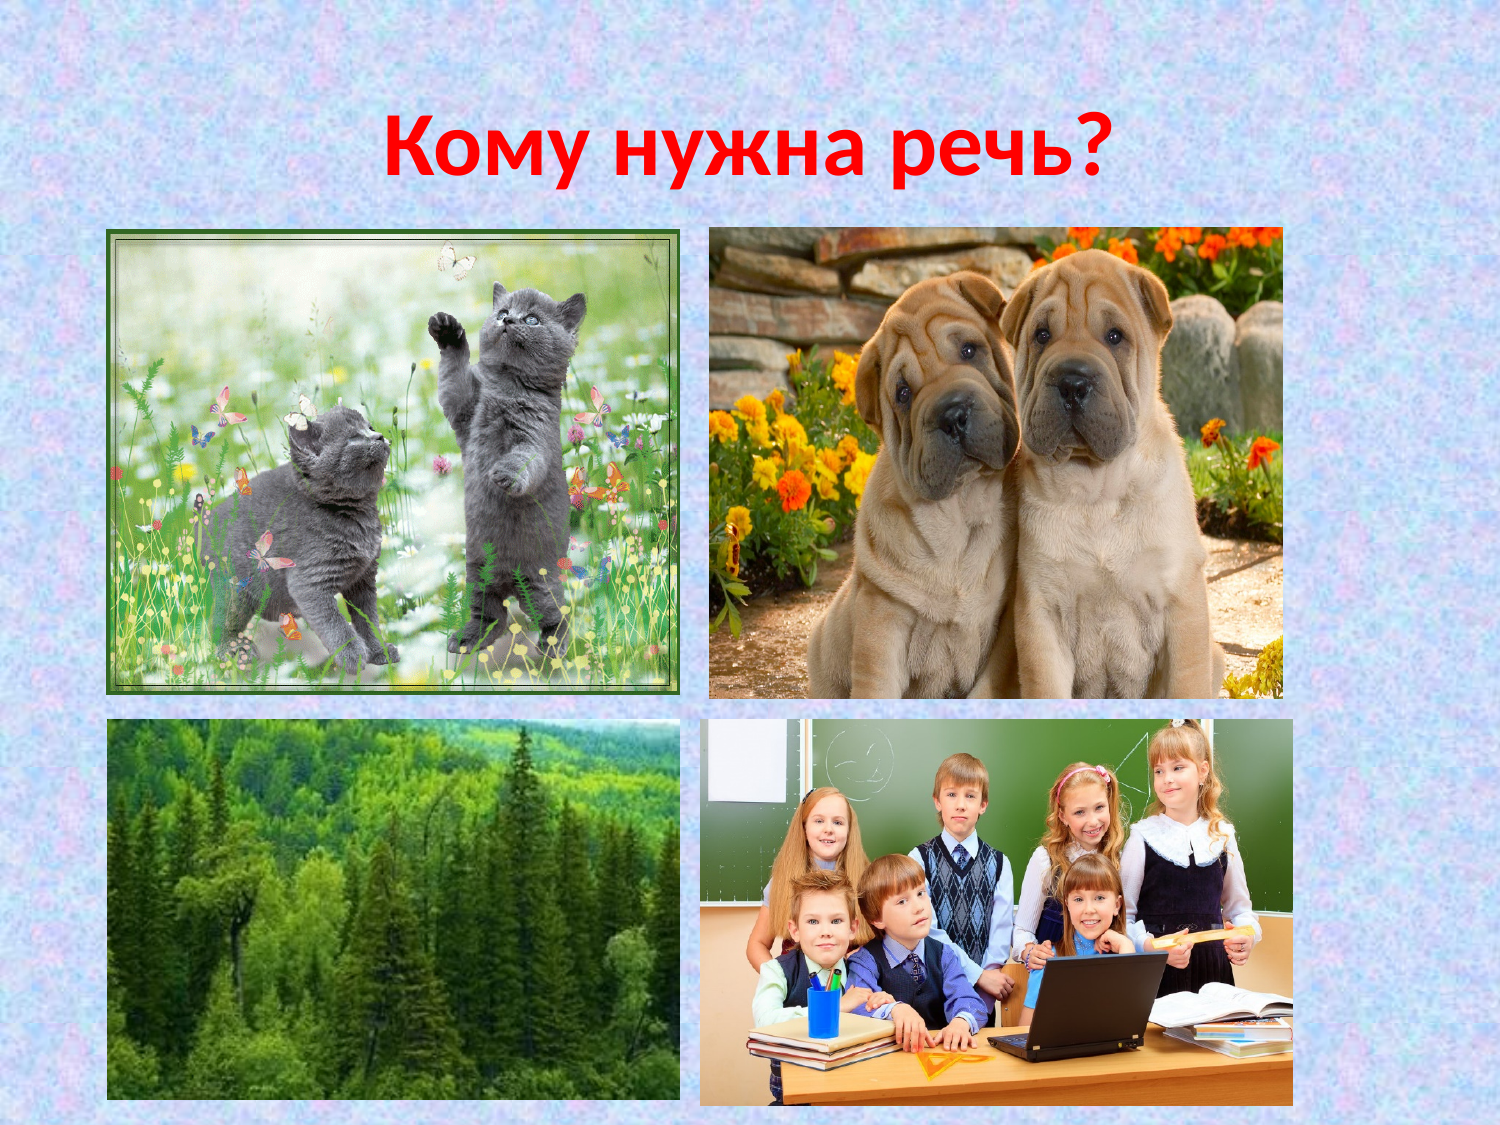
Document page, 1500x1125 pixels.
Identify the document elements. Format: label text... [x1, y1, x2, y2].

title Кому нужна речь? [75, 45, 1425, 233]
picture [0, 0, 1500, 1125]
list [107, 719, 680, 1100]
